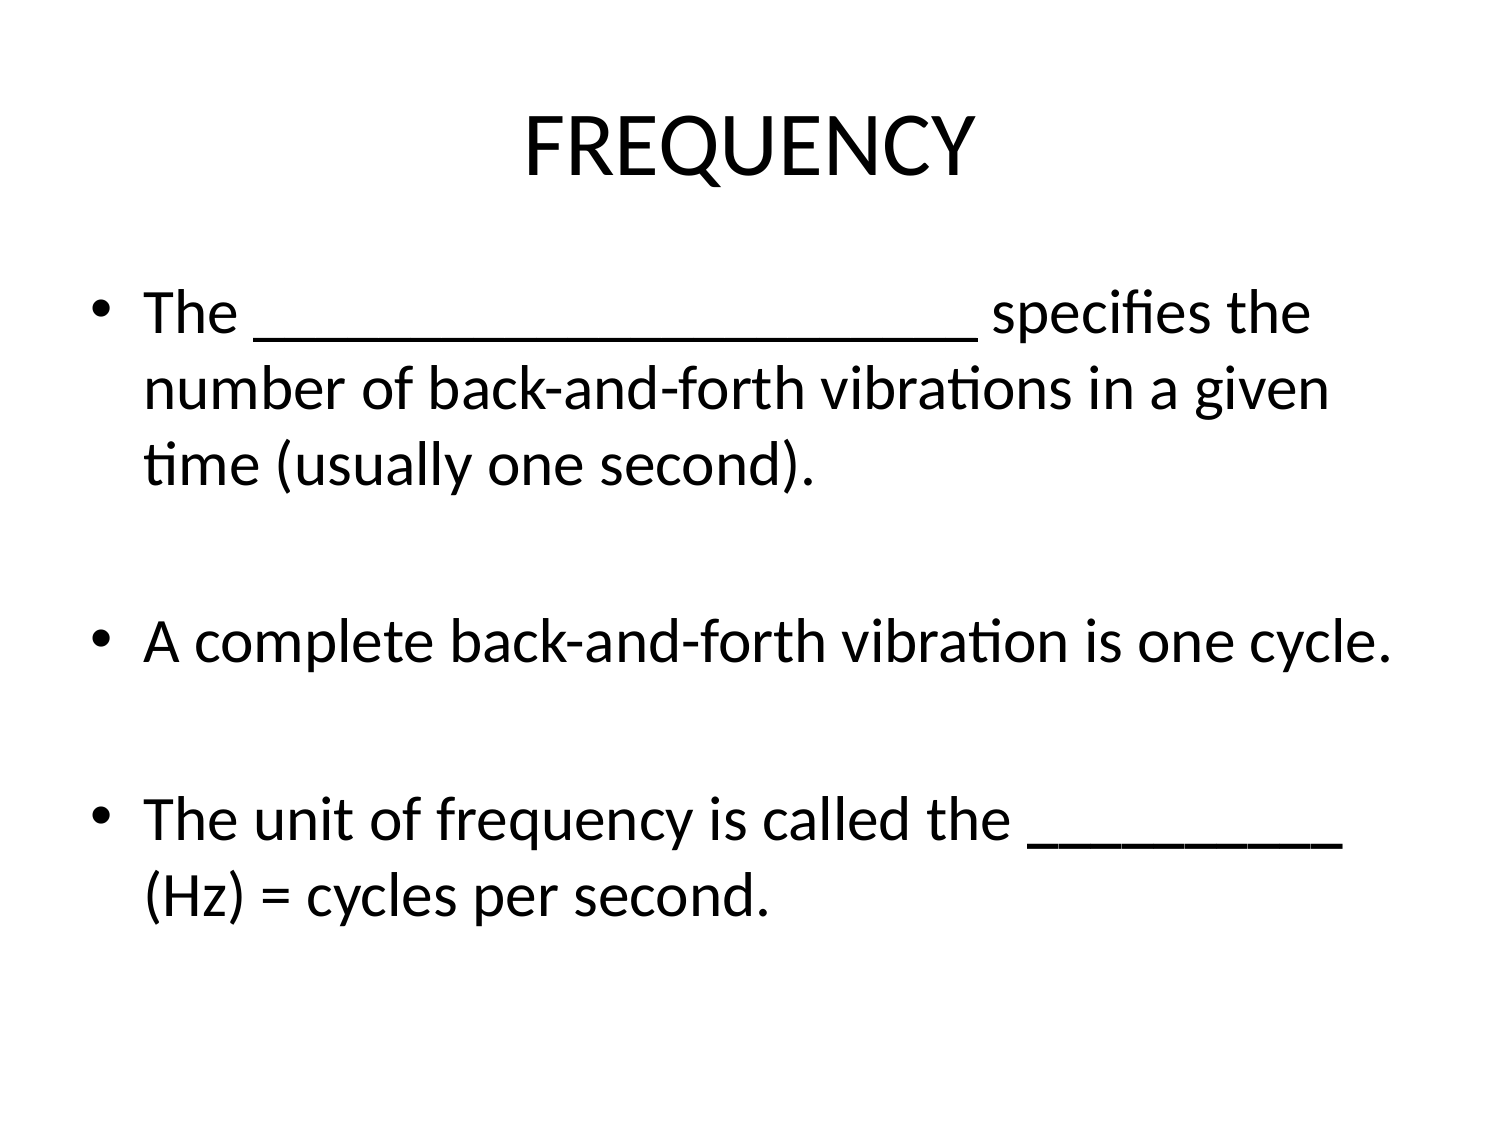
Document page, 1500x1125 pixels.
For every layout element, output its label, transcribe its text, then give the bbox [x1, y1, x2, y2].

list The _______________________ specifies the number of back-and-forth vibrations in a given time (usually one second). A complete back-and-forth vibration is one cycle. The unit of frequency is called the __________ (Hz) = cycles per second. [75, 262, 1425, 1005]
title FREQUENCY [75, 45, 1425, 233]
